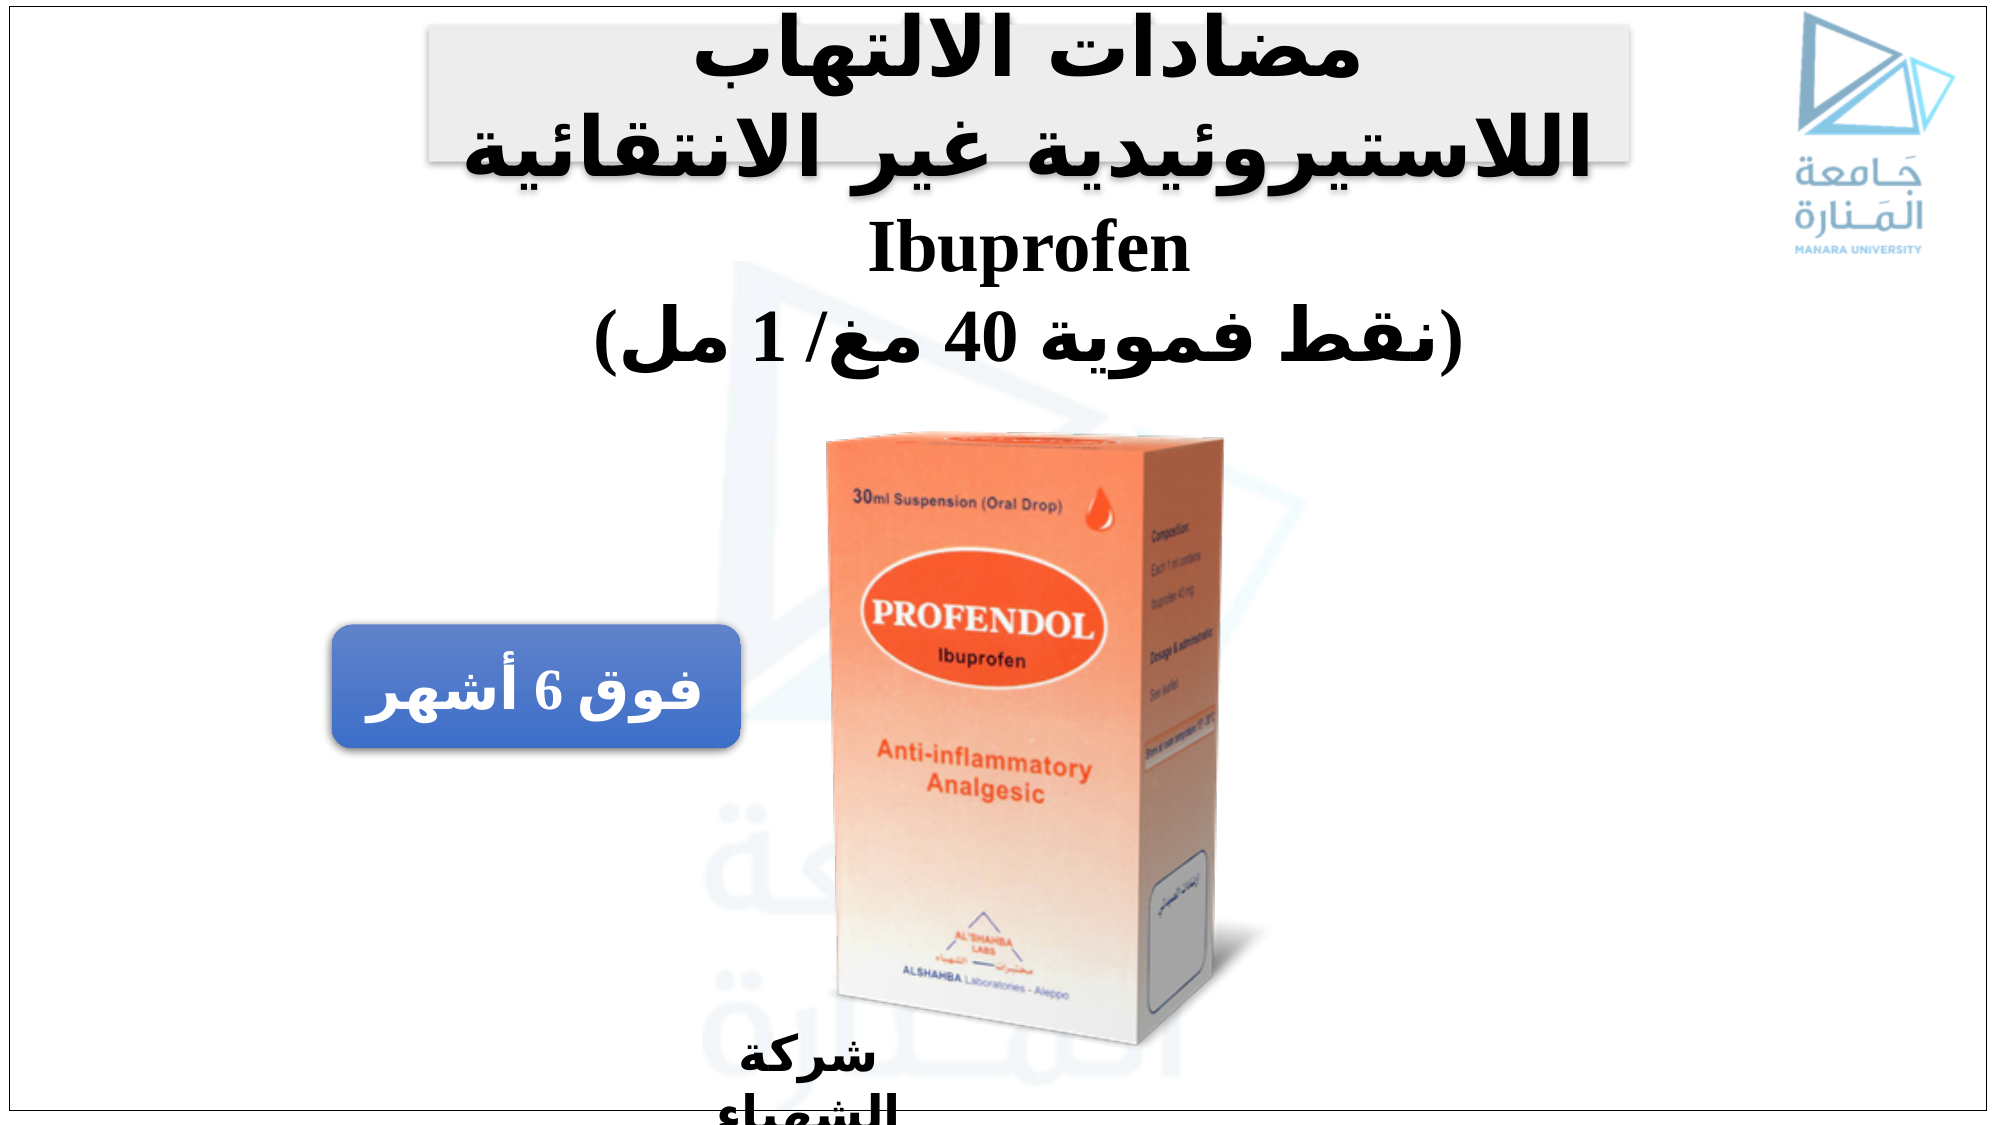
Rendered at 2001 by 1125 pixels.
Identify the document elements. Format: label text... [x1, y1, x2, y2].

picture [670, 261, 1330, 1111]
picture [1736, 6, 1987, 264]
text_box فوق 6 أشهر [331, 624, 670, 749]
text_box شركة الشهباء [642, 1014, 975, 1125]
text_box Ibuprofen (نقط فموية 40 مغ/ 1 مل) [381, 188, 1677, 384]
text_box [8, 6, 1987, 1111]
text_box مضادات الالتهاب اللاستيروئيدية غير الانتقائية [428, 24, 1630, 163]
